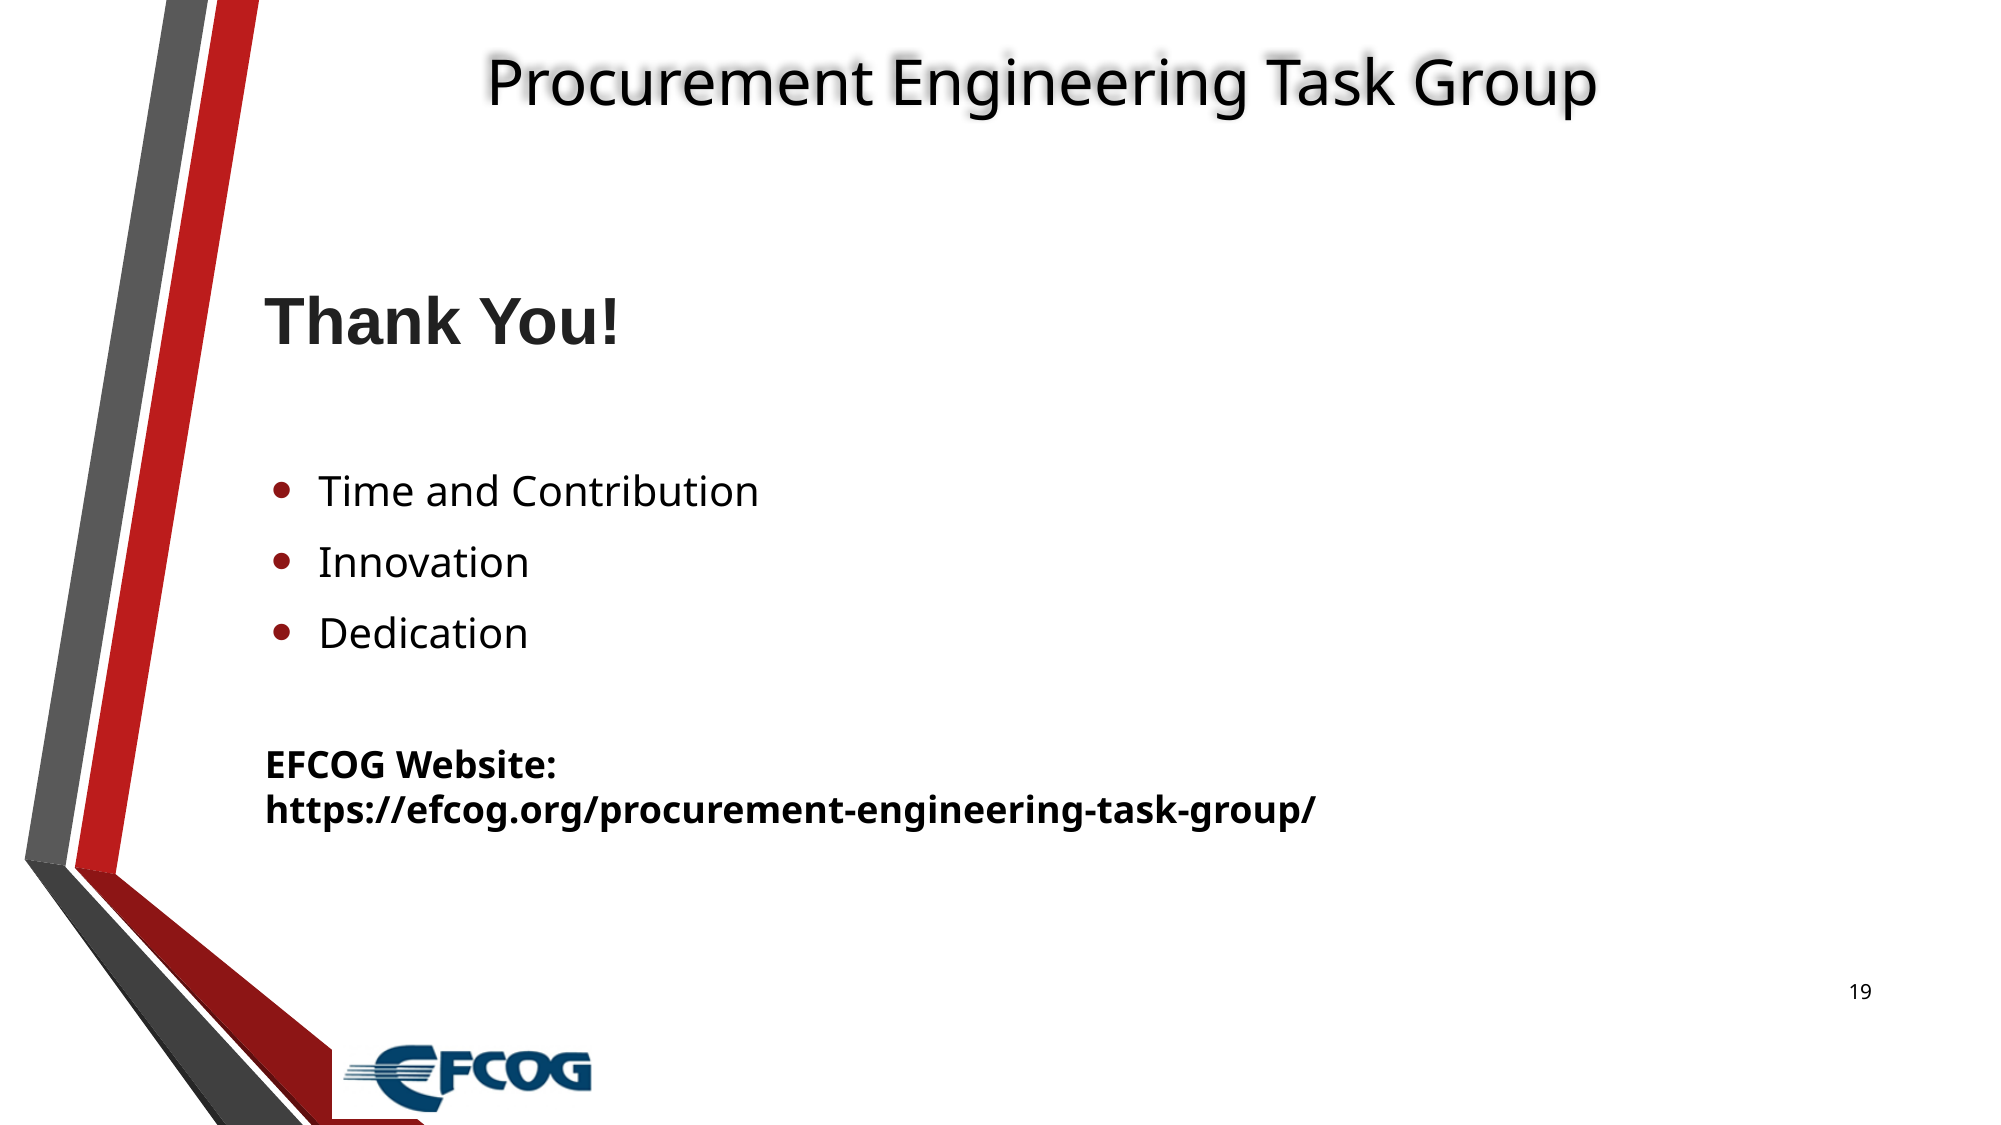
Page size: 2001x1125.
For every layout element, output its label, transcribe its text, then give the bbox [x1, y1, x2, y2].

text_box Thank You! [250, 179, 1114, 467]
footer [153, 1018, 984, 1125]
list Time and Contribution Innovation Dedication [256, 440, 1120, 733]
text_box EFCOG Website: https://efcog.org/procurement-engineering-task-group/ [250, 733, 1764, 839]
title Procurement Engineering Task Group [187, 34, 1900, 126]
picture [331, 1034, 626, 1120]
slide_number 19 [1796, 962, 1887, 1023]
